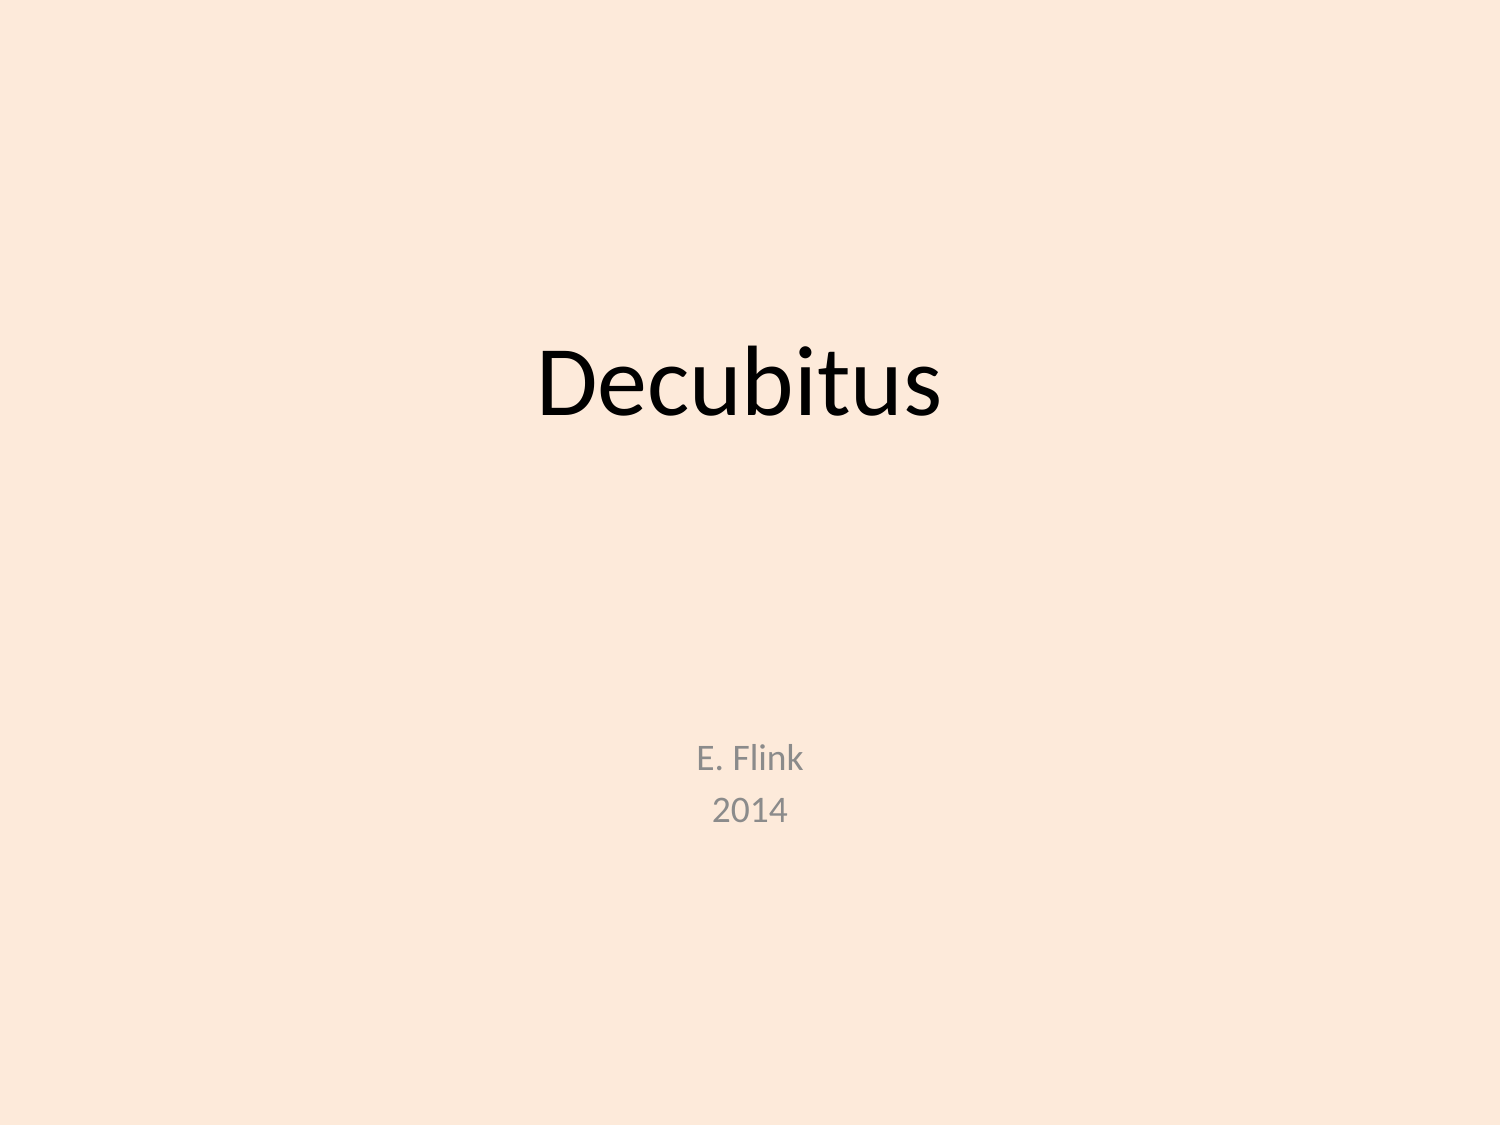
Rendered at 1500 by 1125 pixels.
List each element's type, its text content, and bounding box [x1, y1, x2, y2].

subtitle E. Flink 2014 [225, 637, 1275, 925]
title Decubitus [112, 255, 1388, 497]
